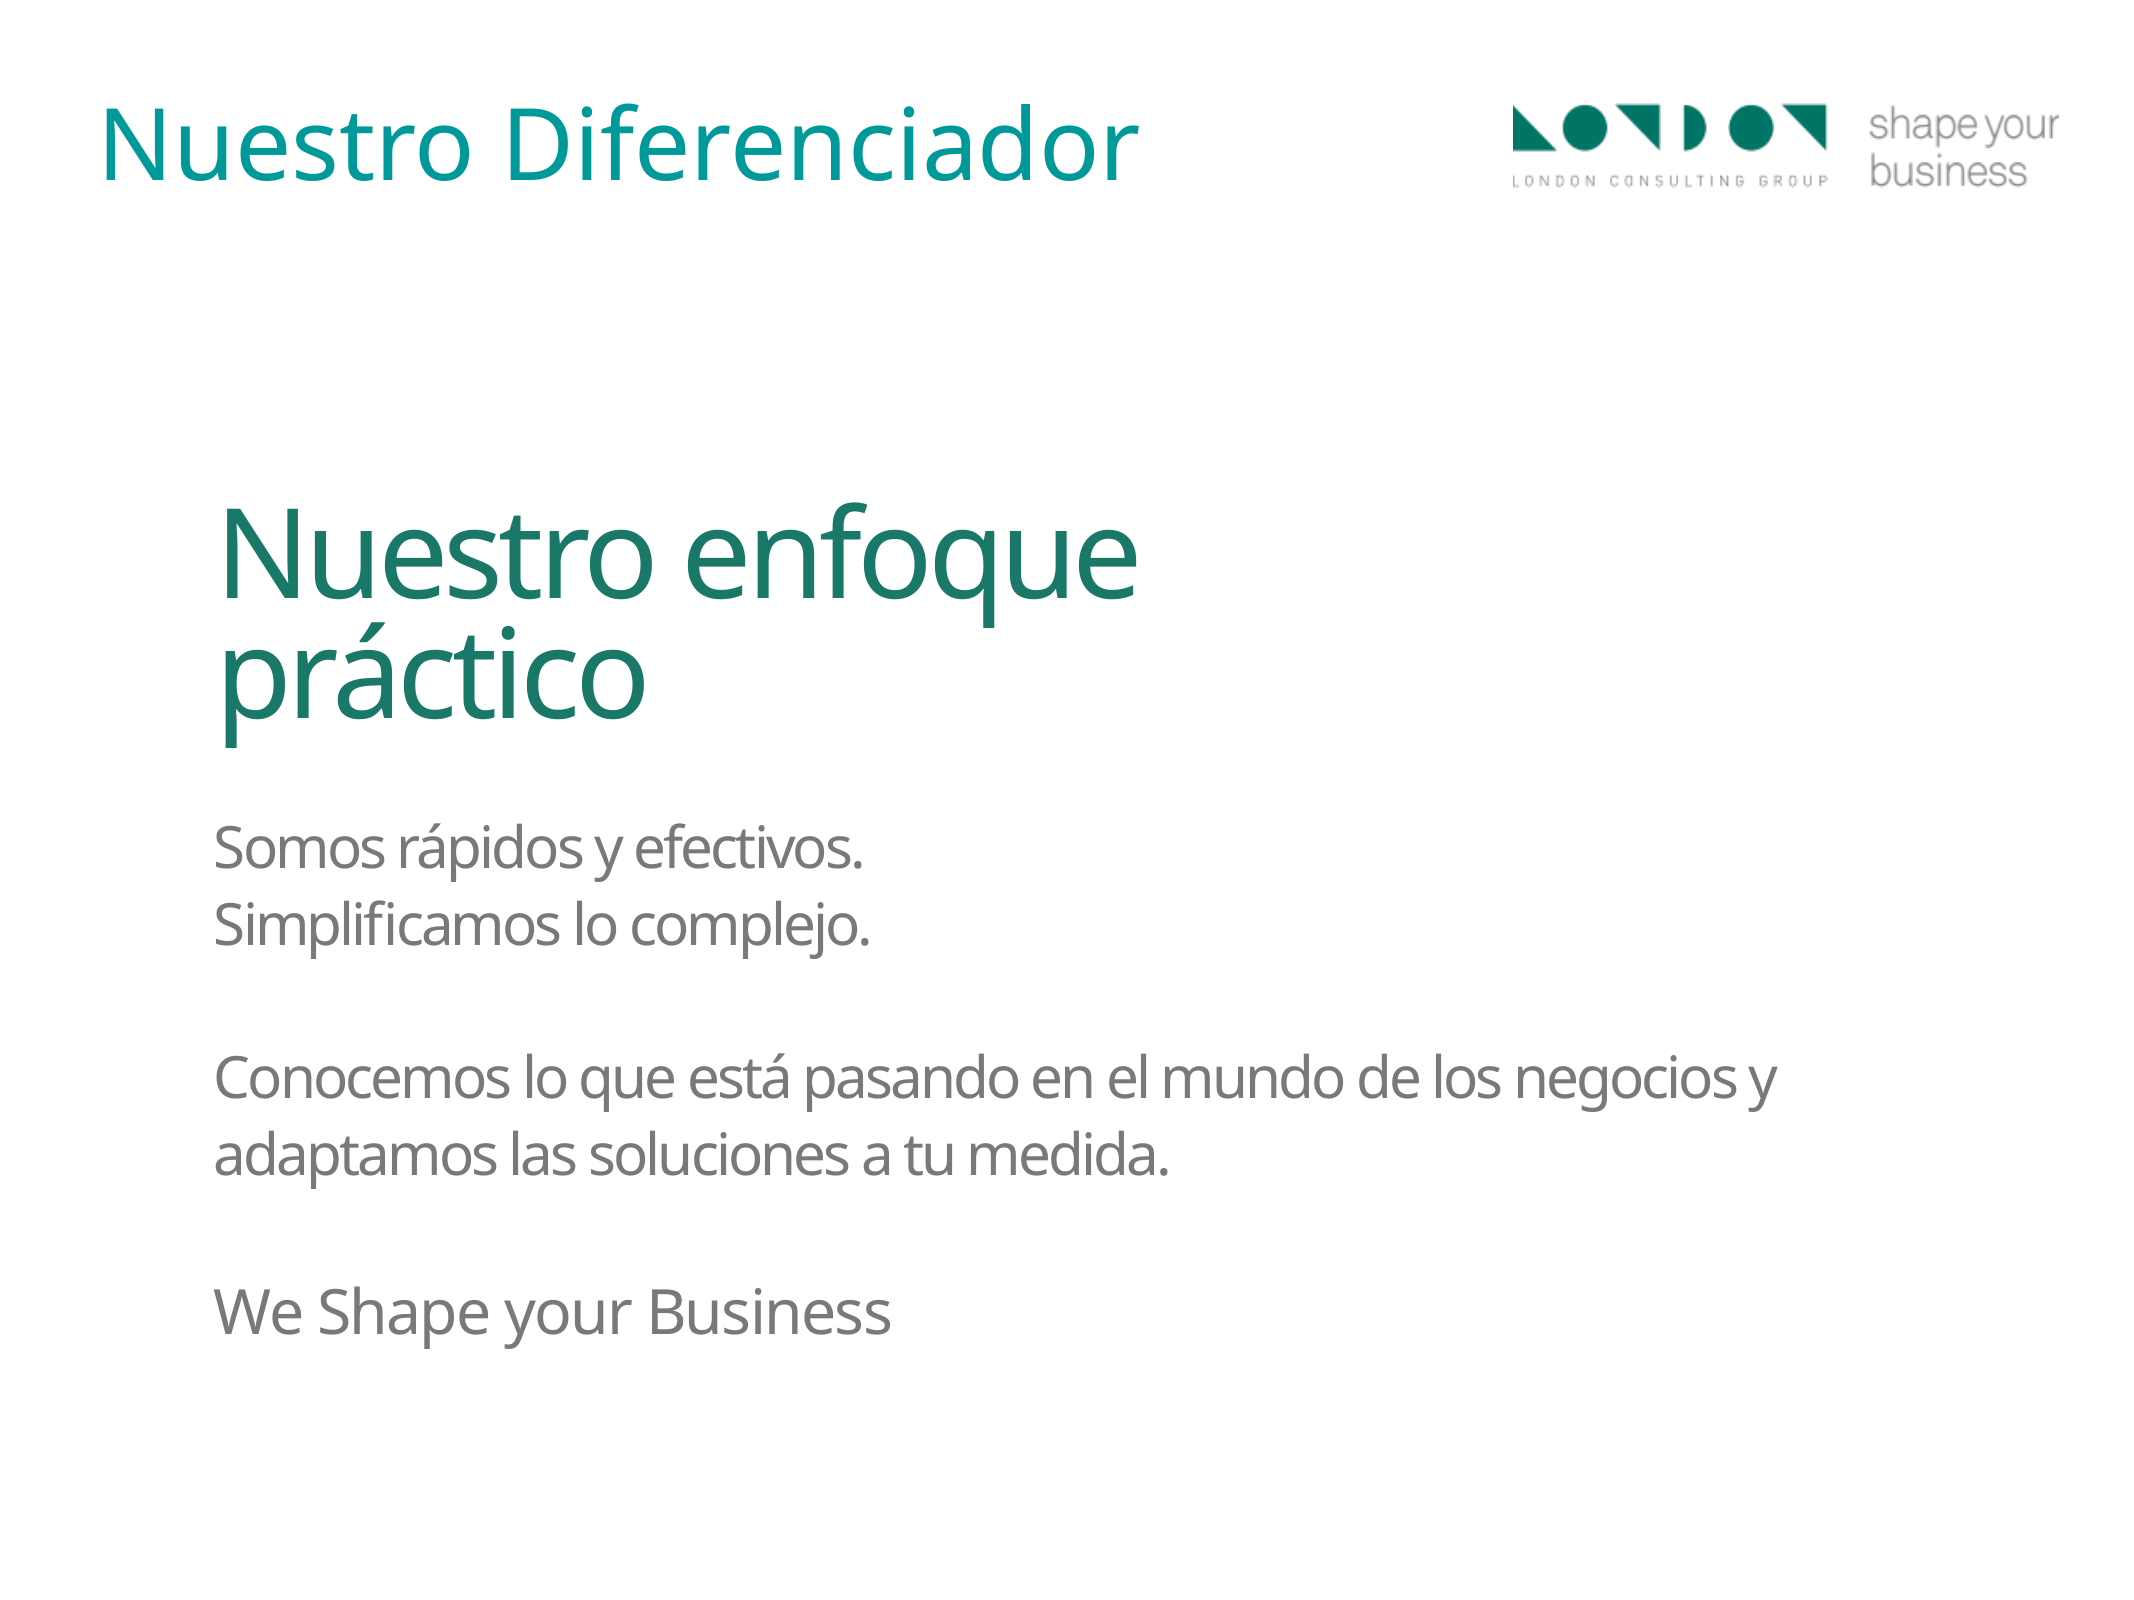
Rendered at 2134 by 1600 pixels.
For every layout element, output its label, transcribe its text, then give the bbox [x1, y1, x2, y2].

text_box Nuestro Diferenciador [97, 79, 1651, 200]
title Somos rápidos y efectivos. Simplificamos lo complejo. Conocemos lo que está pasando en el mundo de los negocios y adaptamos las soluciones a tu medida. We Shape your Business [213, 802, 1917, 1439]
text_box Nuestro enfoque práctico [215, 502, 1143, 743]
